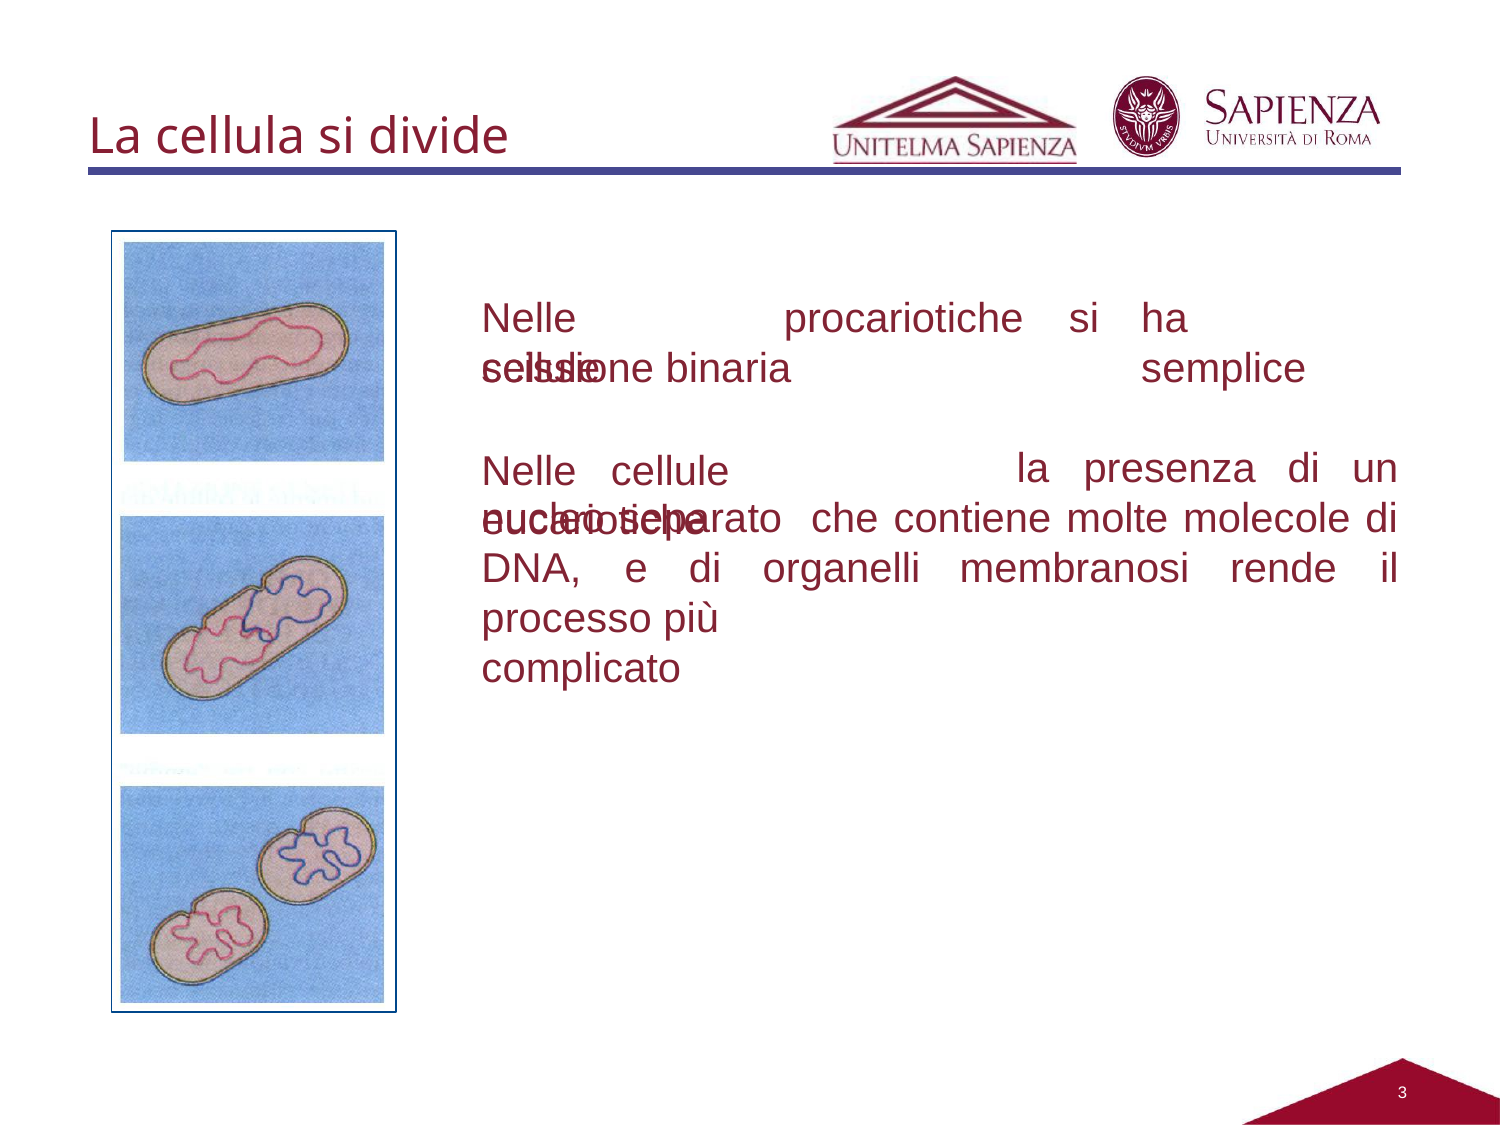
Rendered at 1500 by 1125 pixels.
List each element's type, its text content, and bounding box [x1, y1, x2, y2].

text_box che contiene molte molecole di [808, 491, 1399, 542]
text_box scissione binaria Nelle cellule eucariotiche [479, 341, 987, 541]
text_box procariotiche si [781, 291, 1100, 342]
text_box membranosi [957, 541, 1191, 592]
text_box Nelle cellule [479, 291, 742, 341]
text_box la presenza di un [1014, 441, 1399, 491]
text_box DNA, e di organelli processo più complicato [479, 541, 931, 692]
text_box ha semplice [1139, 291, 1399, 392]
text_box rende il [1227, 541, 1399, 592]
text_box [111, 292, 397, 1013]
picture [1241, 1058, 1500, 1125]
text_box nucleo separato [479, 491, 784, 541]
title La cellula si divide [86, 53, 1414, 292]
slide_number 2 [1393, 1081, 1421, 1125]
